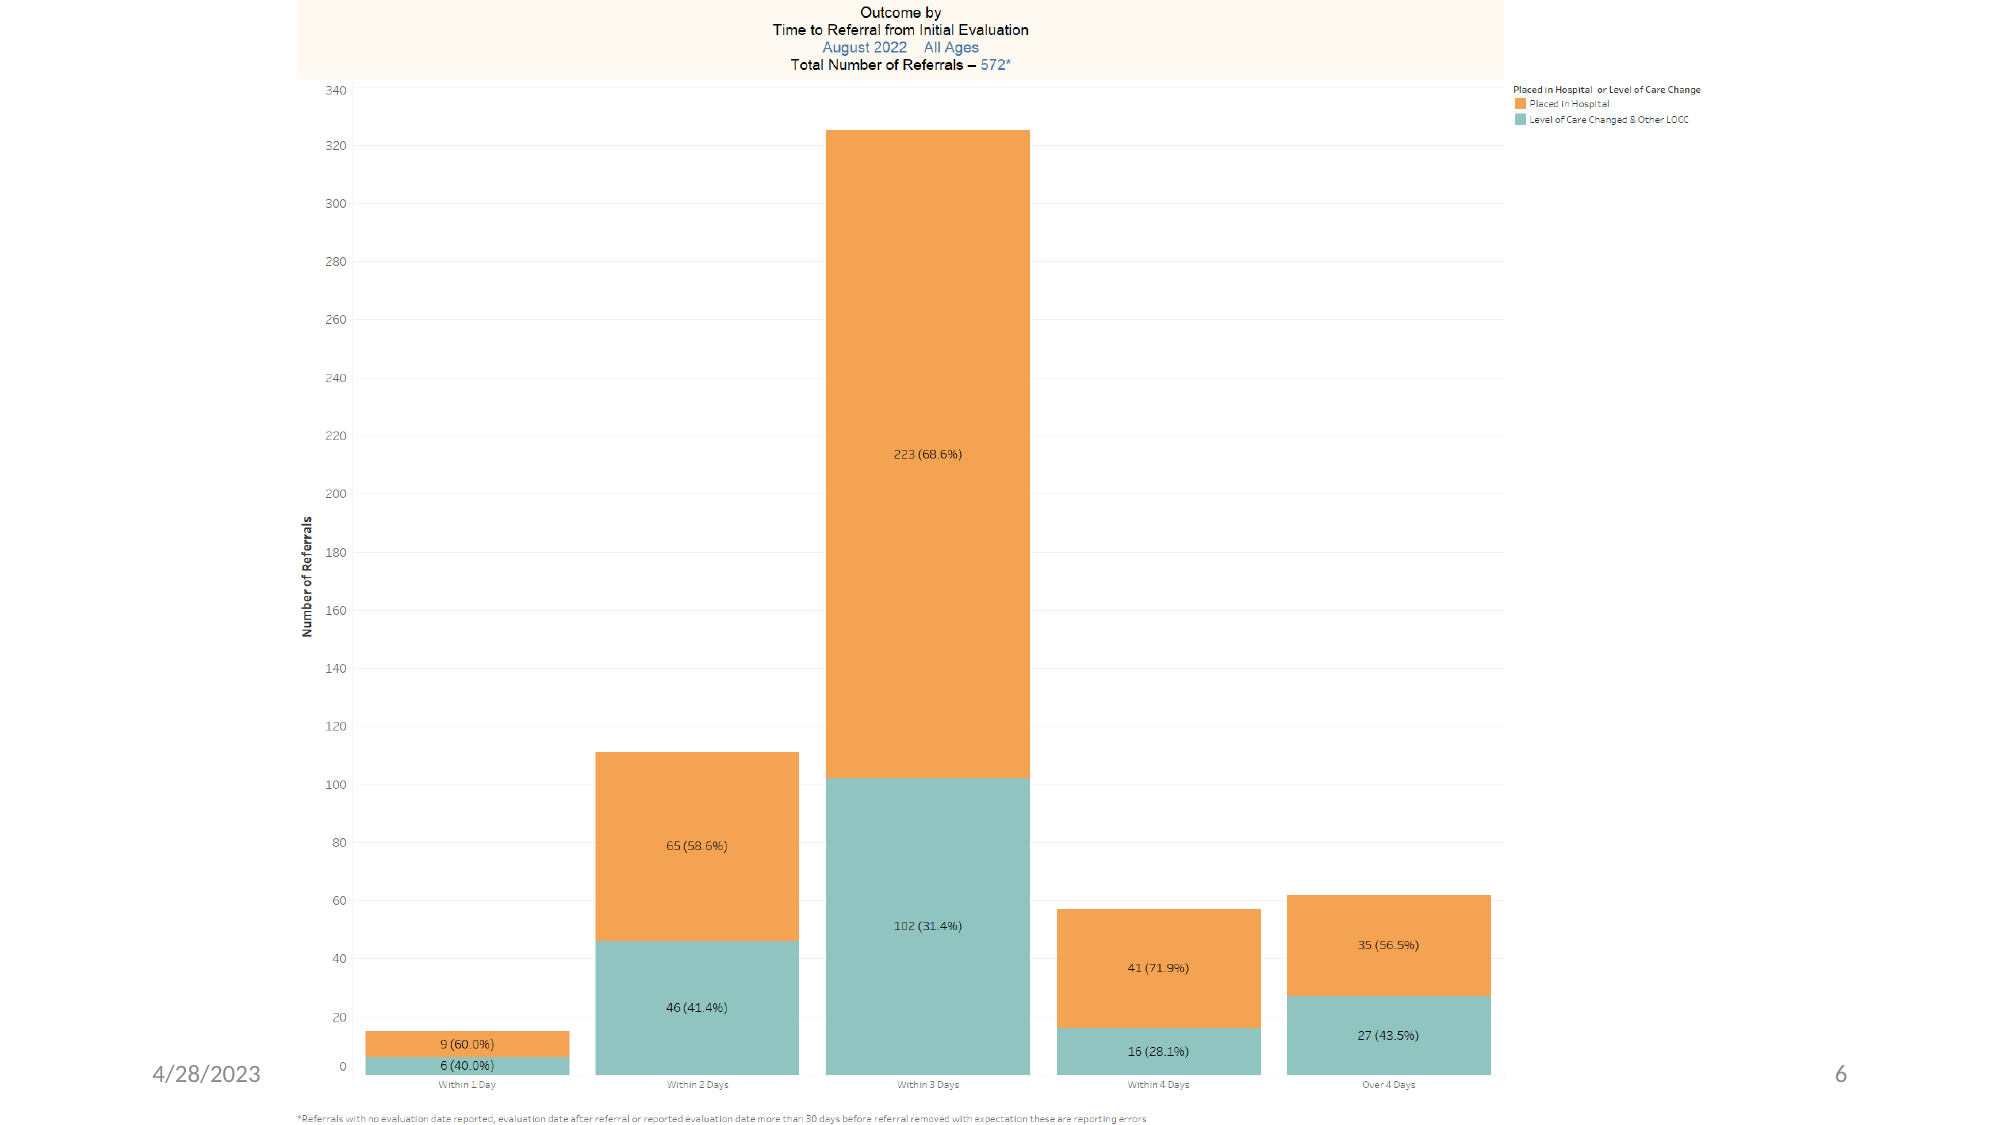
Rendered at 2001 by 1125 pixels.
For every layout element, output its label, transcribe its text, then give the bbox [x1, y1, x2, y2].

slide_number 6 [1703, 1042, 1863, 1103]
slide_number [137, 1042, 297, 1103]
picture [297, 0, 1703, 1125]
